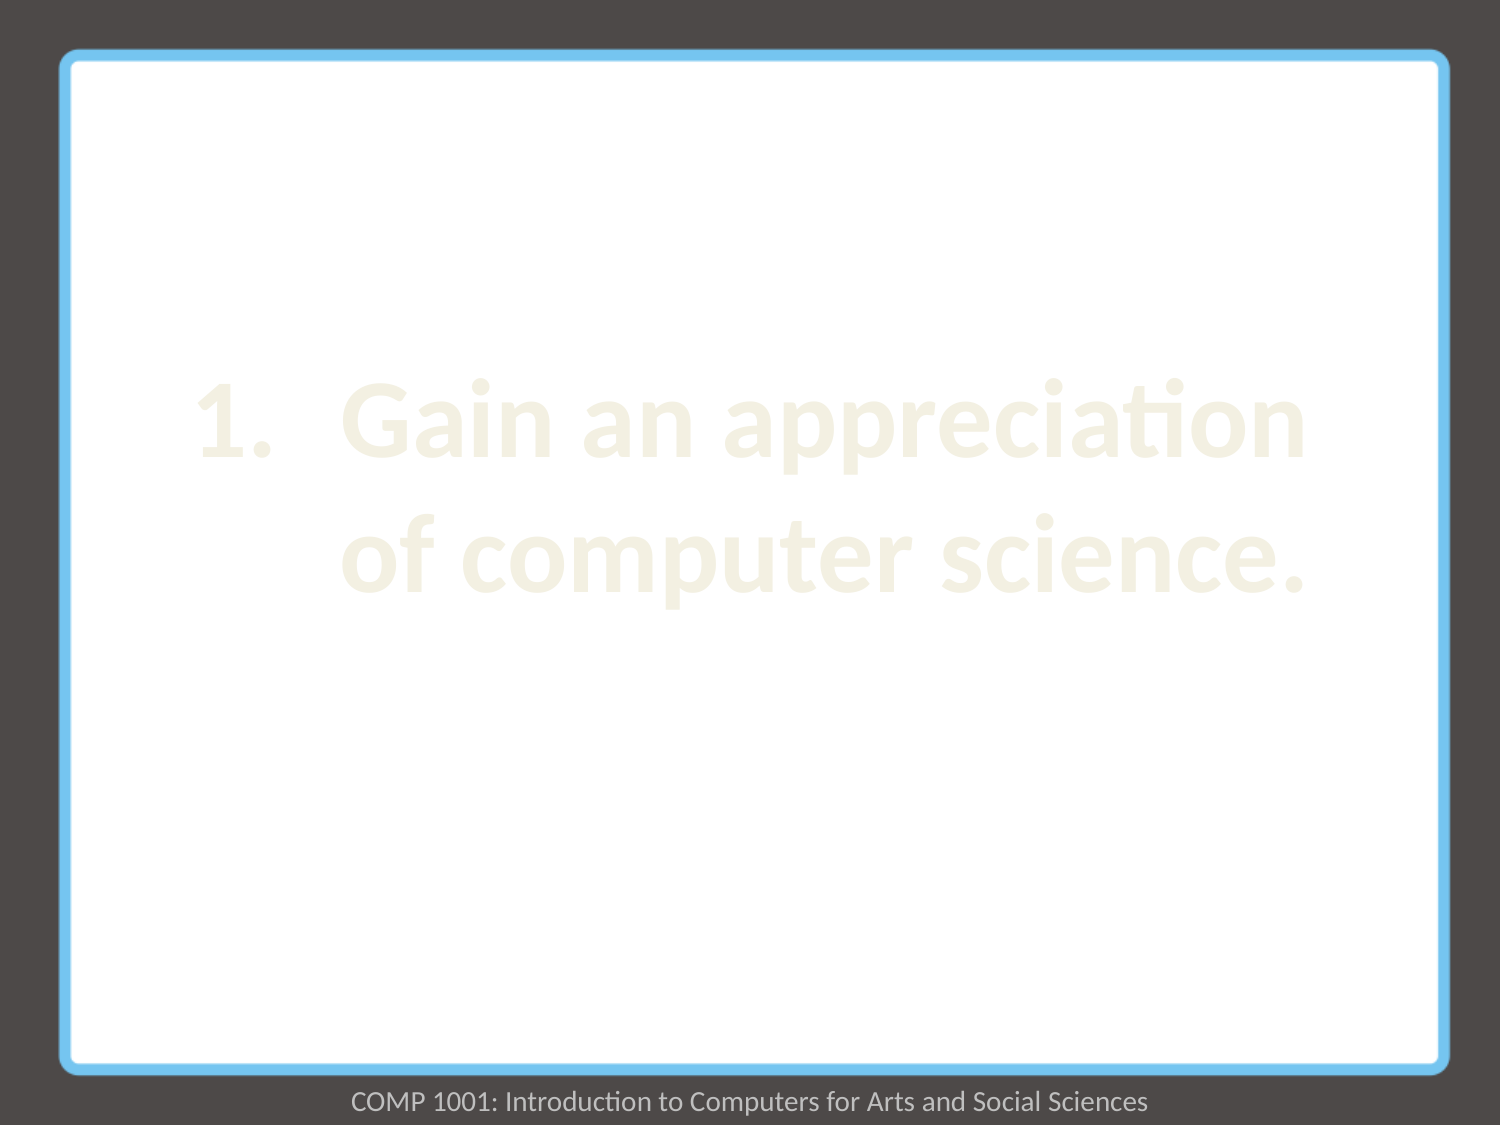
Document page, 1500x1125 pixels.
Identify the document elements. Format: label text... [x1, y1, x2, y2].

picture [0, 0, 1500, 1125]
text_box Gain an appreciation of computer science. [118, 337, 1382, 623]
